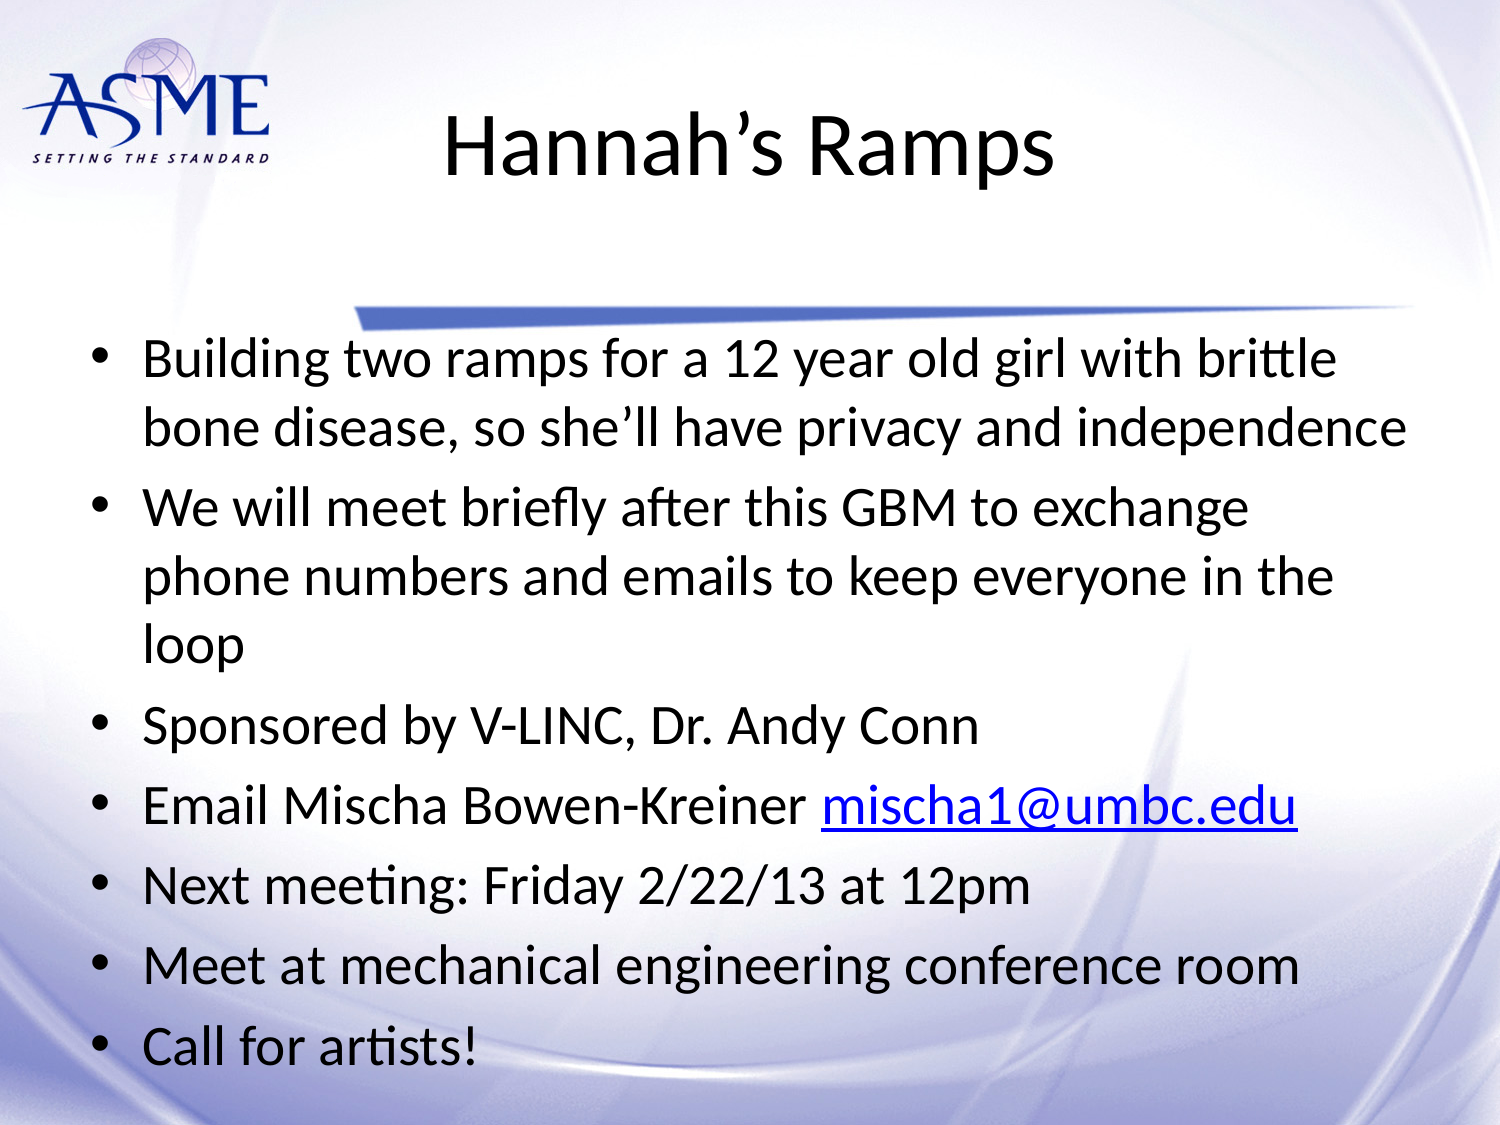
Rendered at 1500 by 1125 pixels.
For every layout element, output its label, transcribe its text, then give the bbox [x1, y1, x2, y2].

title Hannah’s Ramps [75, 45, 1425, 233]
list Building two ramps for a 12 year old girl with brittle bone disease, so she’ll have privacy and independence We will meet briefly after this GBM to exchange phone numbers and emails to keep everyone in the loop Sponsored by V-LINC, Dr. Andy Conn Email Mischa Bowen-Kreiner mischa1@umbc.edu Next meeting: Friday 2/22/13 at 12pm Meet at mechanical engineering conference room Call for artists! [75, 312, 1425, 1113]
picture [0, 0, 1500, 1125]
